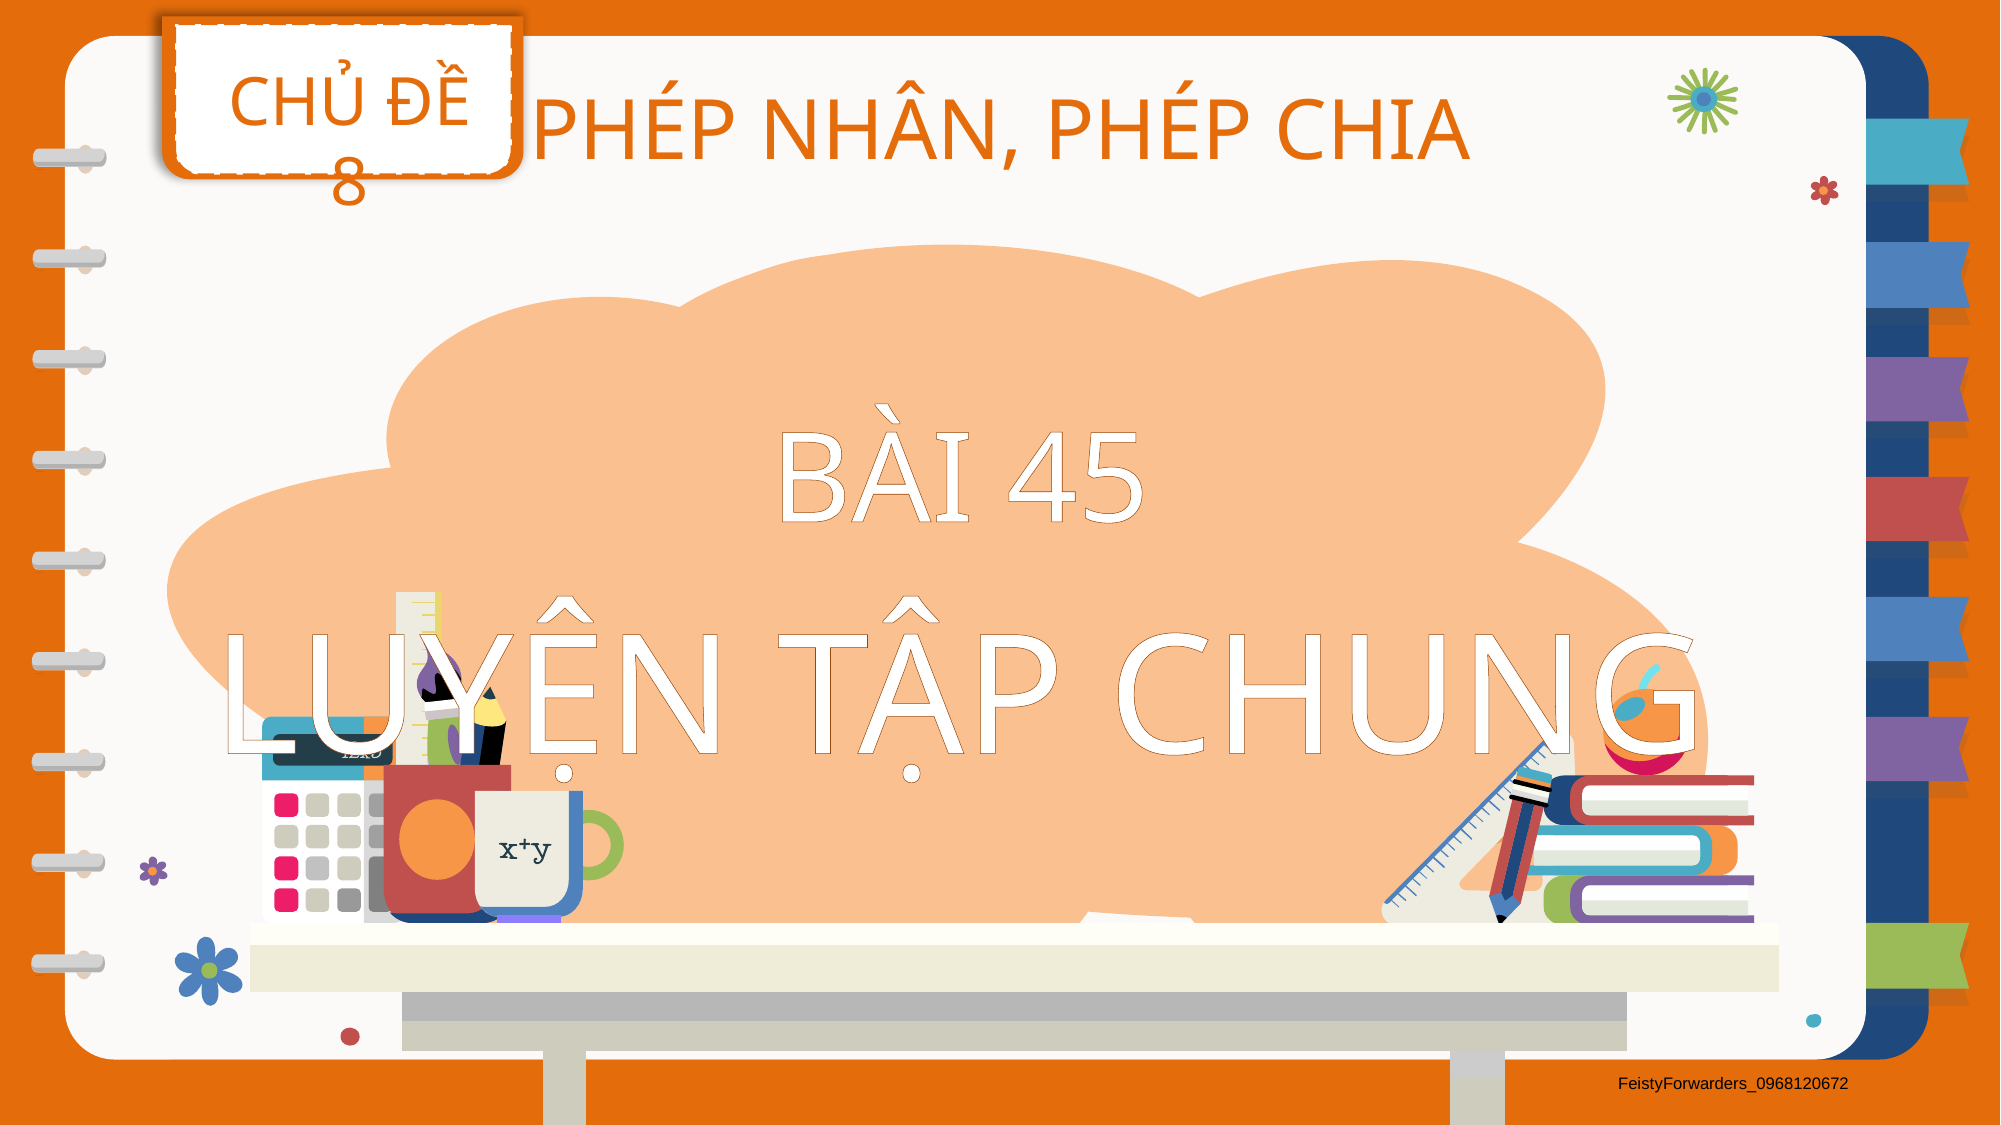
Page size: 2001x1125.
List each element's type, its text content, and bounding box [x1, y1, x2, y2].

text_box PHÉP NHÂN, PHÉP CHIA [435, 68, 1565, 184]
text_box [163, 17, 523, 179]
text_box BÀI 45 LUYỆN TẬP CHUNG [197, 359, 1723, 795]
